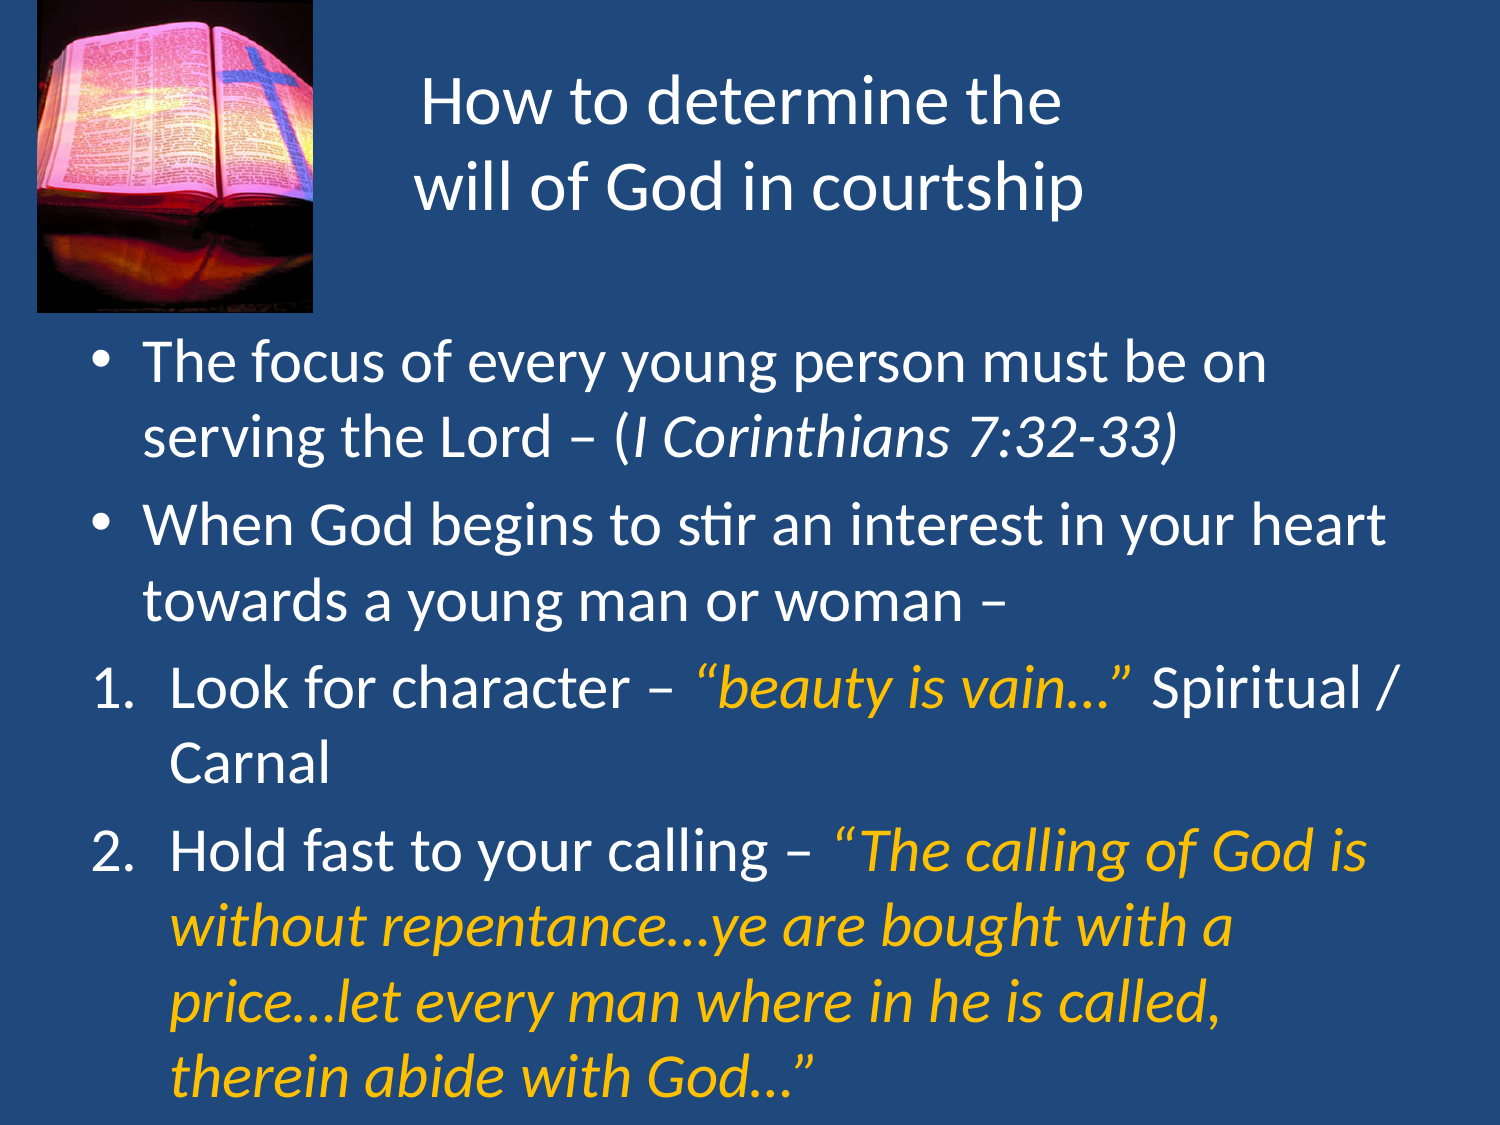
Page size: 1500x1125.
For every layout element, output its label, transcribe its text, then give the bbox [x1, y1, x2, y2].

picture [37, 0, 313, 313]
title How to determine the will of God in courtship [316, 45, 1425, 233]
list The focus of every young person must be on serving the Lord – (I Corinthians 7:32-33) When God begins to stir an interest in your heart towards a young man or woman – Look for character – “beauty is vain…” Spiritual / Carnal Hold fast to your calling – “The calling of God is without repentance…ye are bought with a price…let every man where in he is called, therein abide with God…” [75, 312, 1425, 1125]
